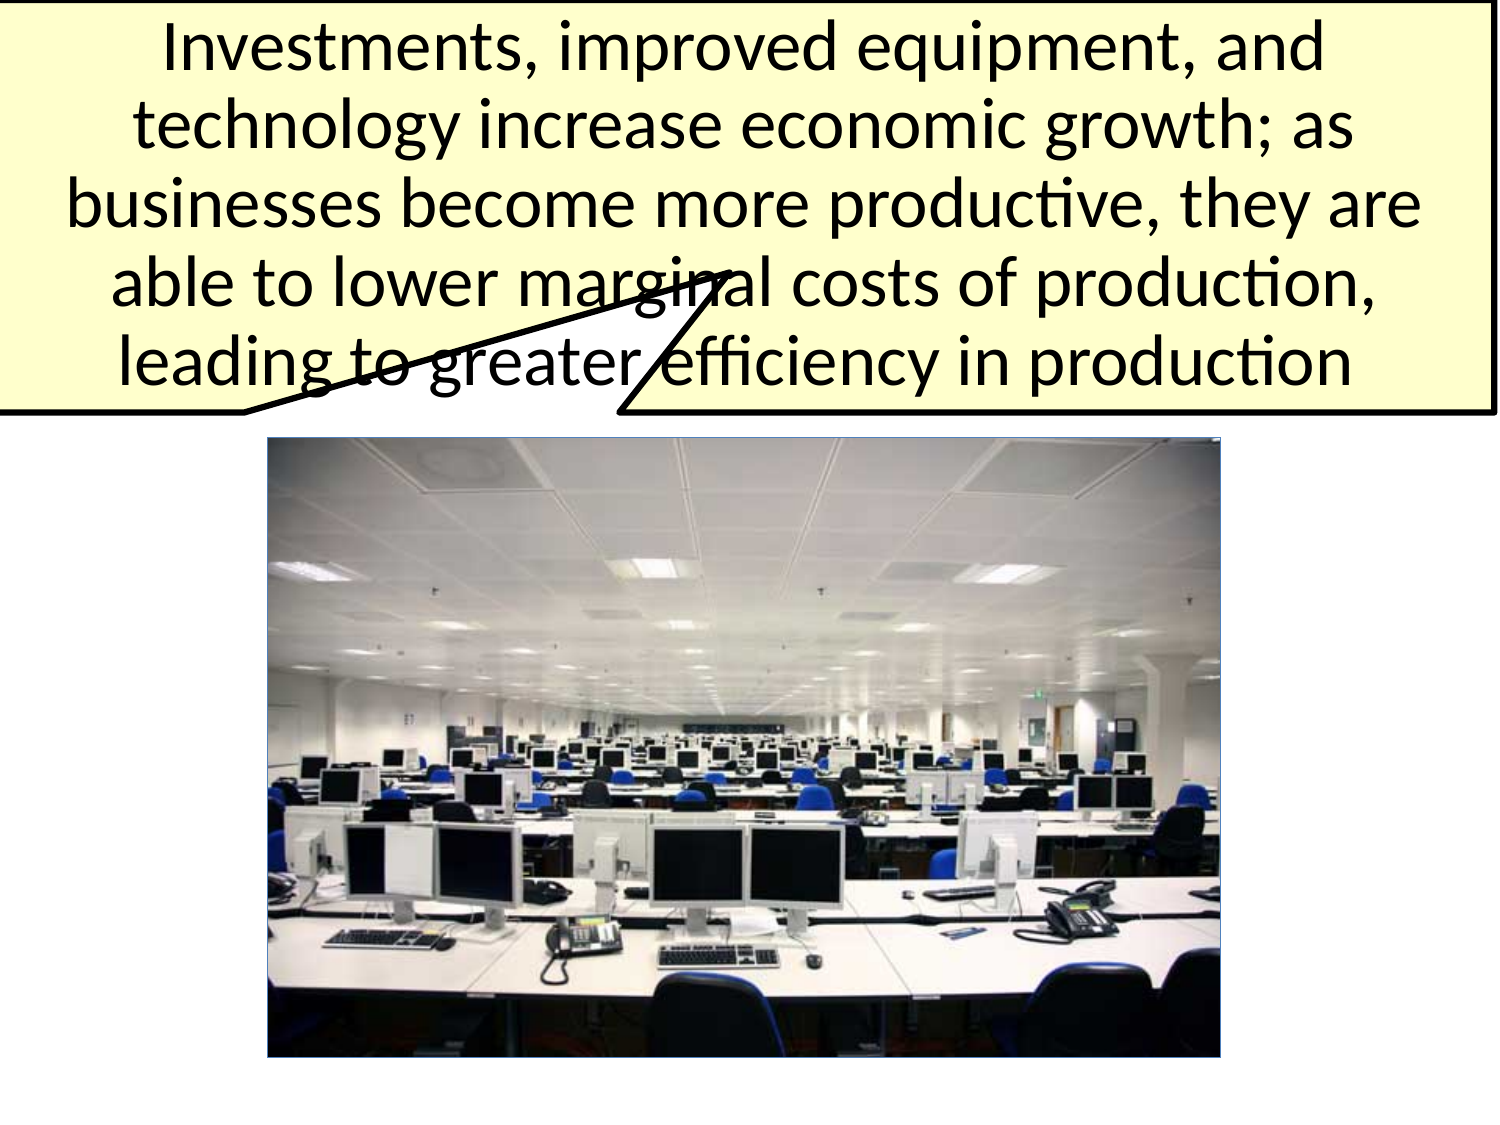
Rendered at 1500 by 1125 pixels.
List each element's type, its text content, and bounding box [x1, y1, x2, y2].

picture [267, 437, 1222, 1058]
text_box Investments, improved equipment, and technology increase economic growth; as businesses become more productive, they are able to lower marginal costs of production, leading to greater efficiency in production [0, 0, 1495, 413]
